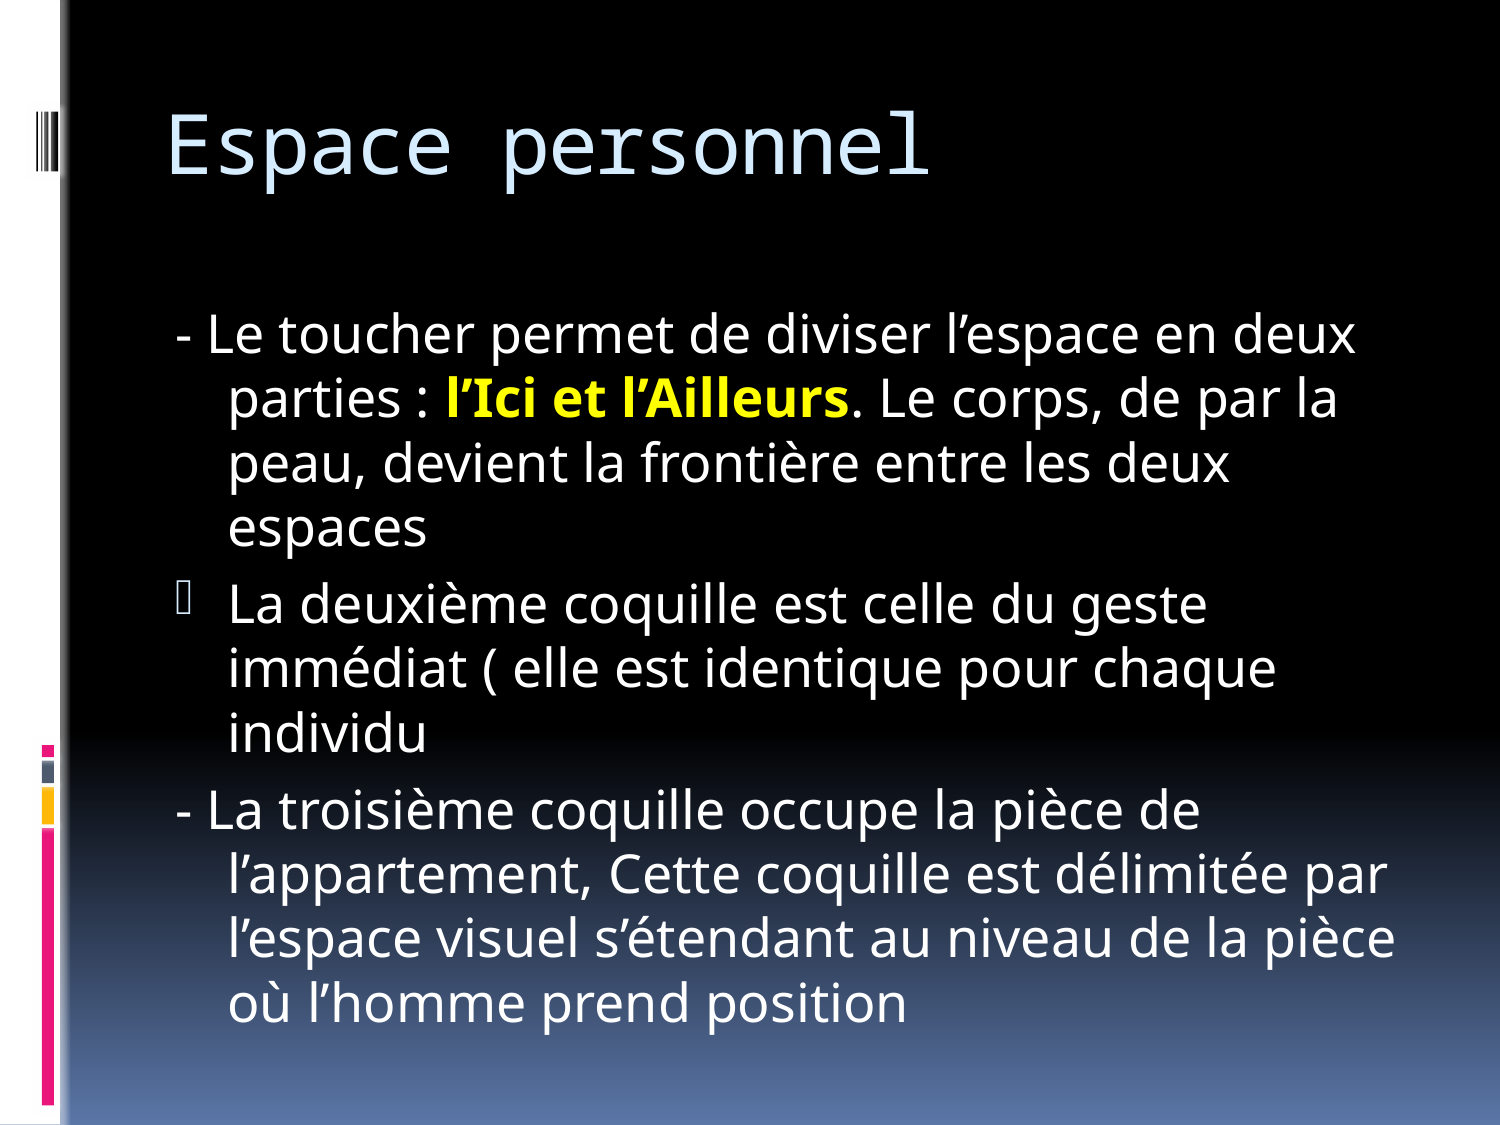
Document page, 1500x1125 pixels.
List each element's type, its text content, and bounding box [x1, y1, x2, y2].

list - Le toucher permet de diviser l’espace en deux parties : l’Ici et l’Ailleurs. Le corps, de par la peau, devient la frontière entre les deux espaces La deuxième coquille est celle du geste immédiat ( elle est identique pour chaque individu - La troisième coquille occupe la pièce de l’appartement, Cette coquille est délimitée par l’espace visuel s’étendant au niveau de la pièce où l’homme prend position [150, 292, 1425, 1043]
title Espace personnel [150, 83, 1425, 234]
